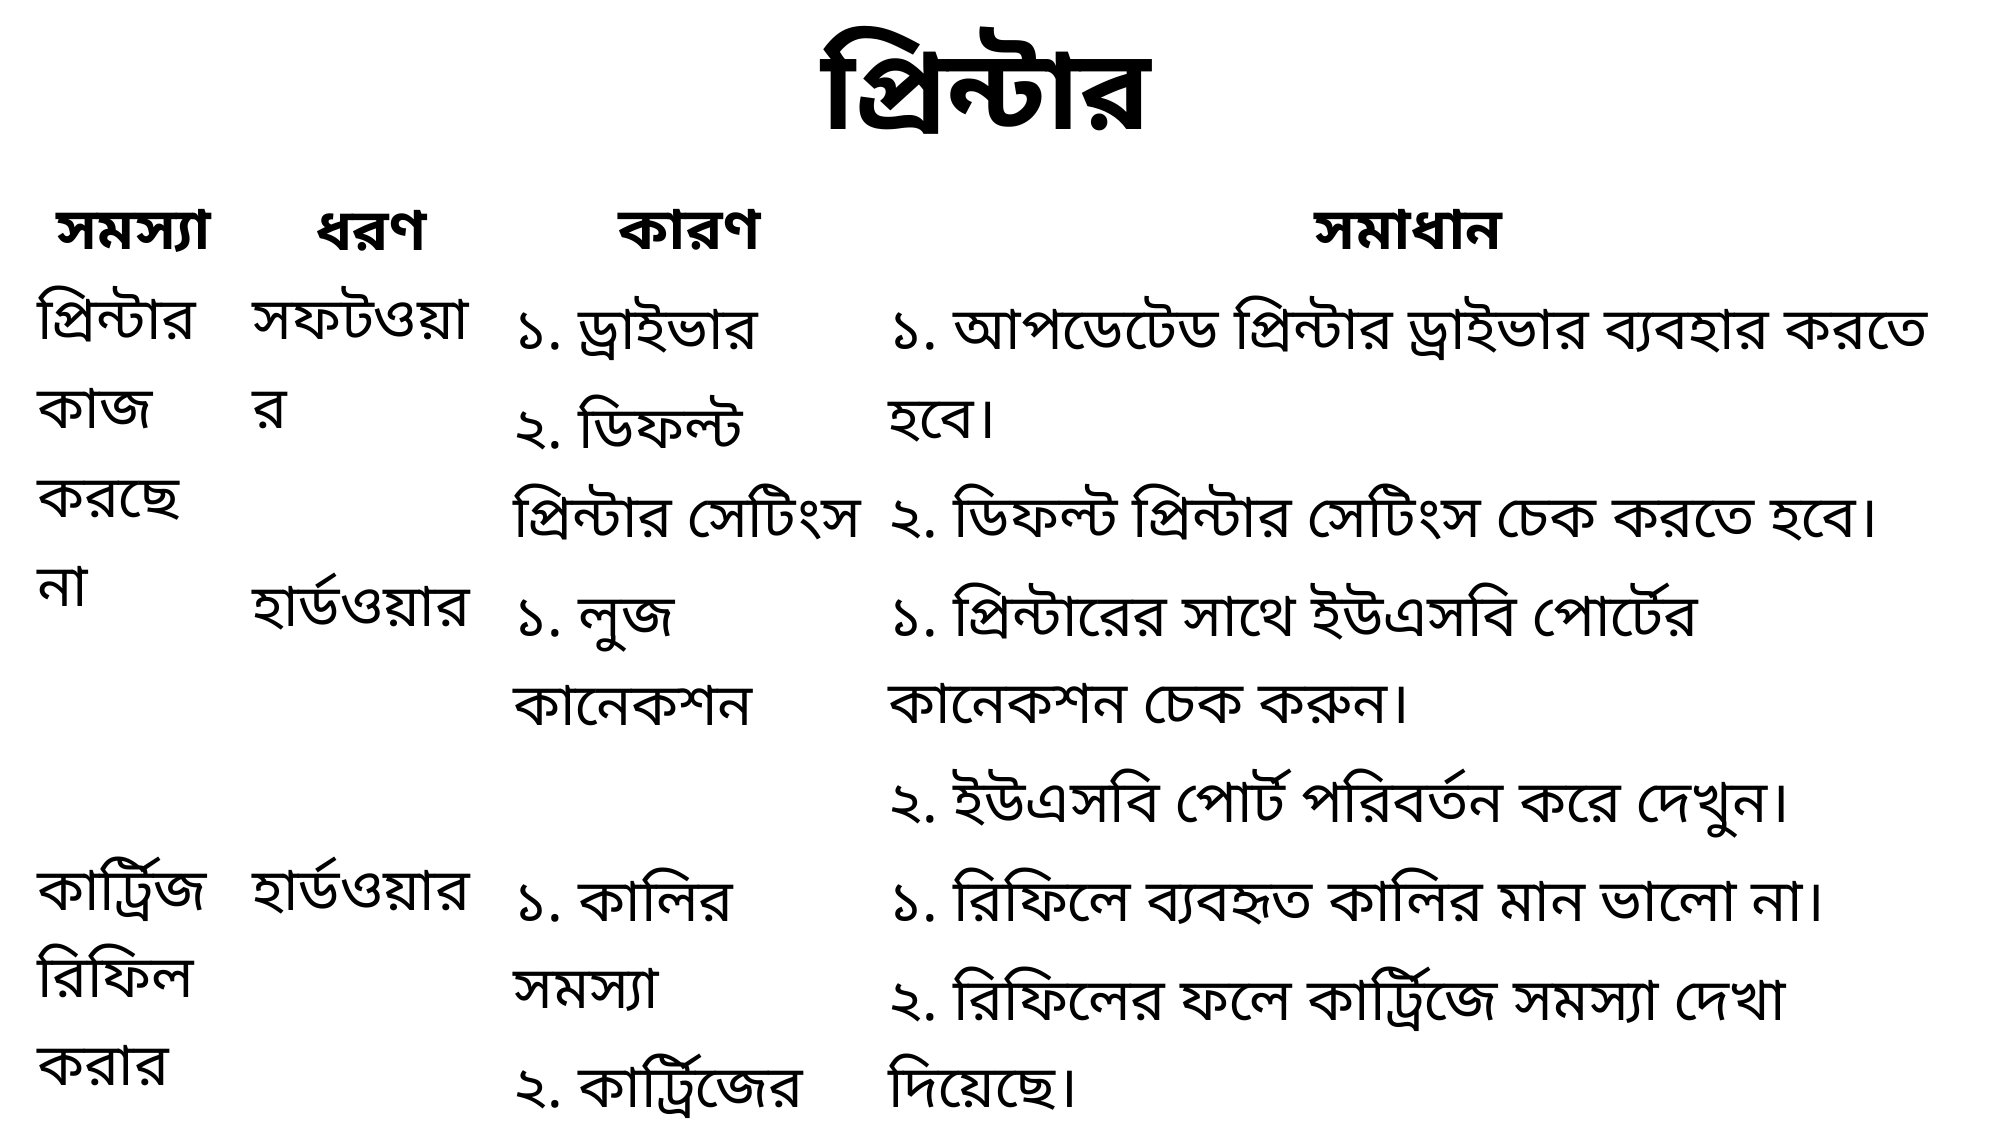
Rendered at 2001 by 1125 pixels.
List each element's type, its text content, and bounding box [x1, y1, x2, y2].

table_cell ১. রিফিলে ব্যবহৃত কালির মান ভালো না। ২. রিফিলের ফলে কার্ট্রিজে সমস্যা দেখা দিয়েছে। [877, 846, 1941, 1125]
table_cell হার্ডওয়ার [241, 846, 502, 1125]
table_cell সফটওয়ার [241, 275, 502, 561]
table_cell ১. ড্রাইভার ২. ডিফল্ট প্রিন্টার সেটিংস [502, 275, 877, 561]
table_cell ১. প্রিন্টারের সাথে ইউএসবি পোর্টের কানেকশন চেক করুন। ২. ইউএসবি পোর্ট পরিবর্তন করে দেখুন। [877, 561, 1941, 846]
table_header ধরণ [241, 186, 502, 275]
table_cell হার্ডওয়ার [241, 561, 502, 846]
table_header সমাধান [877, 186, 1941, 275]
table_cell ১. আপডেটেড প্রিন্টার ড্রাইভার ব্যবহার করতে হবে। ২. ডিফল্ট প্রিন্টার সেটিংস চেক করতে হবে। [877, 275, 1941, 561]
table_header কারণ [502, 186, 877, 275]
table_cell কার্ট্রিজ রিফিল করার পর সমস্যা হচ্ছে [26, 846, 241, 1125]
table_cell ১. লুজ কানেকশন [502, 561, 877, 846]
table_header সমস্যা [26, 186, 241, 275]
table_cell প্রিন্টার কাজ করছে না [26, 275, 241, 846]
title প্রিন্টার [124, 27, 1850, 160]
table_cell ১. কালির সমস্যা ২. কার্ট্রিজের সমস্যা [502, 846, 877, 1125]
